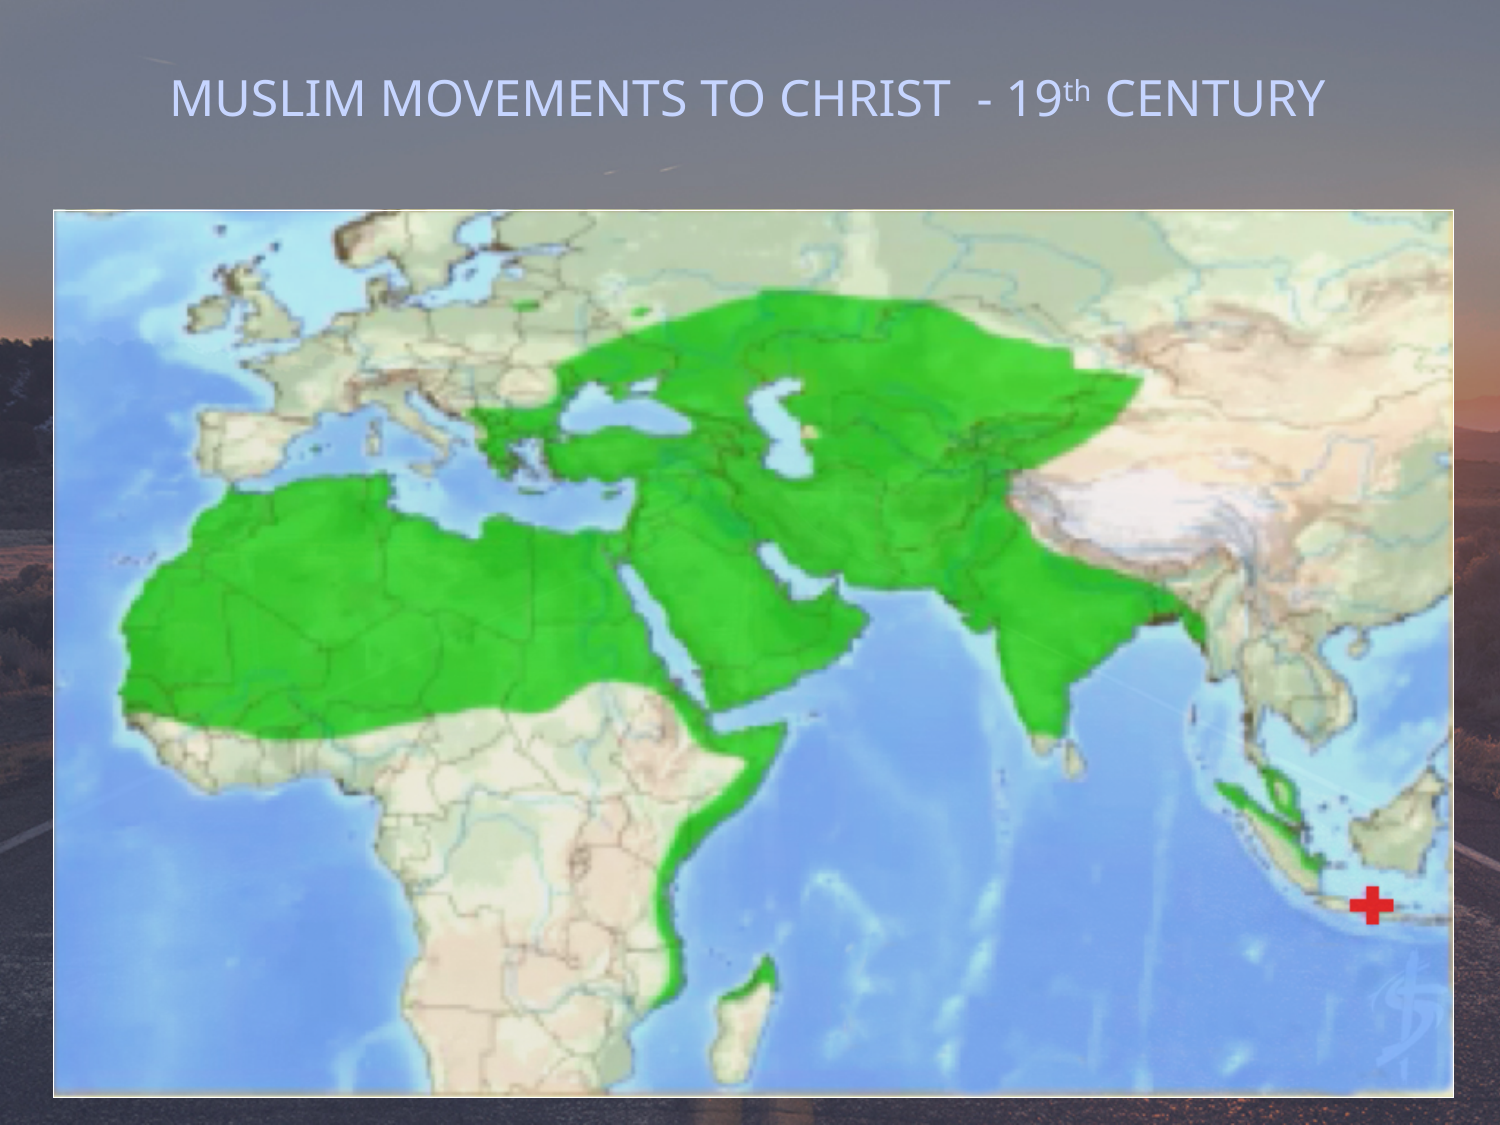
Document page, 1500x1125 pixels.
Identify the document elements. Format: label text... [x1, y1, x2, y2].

text_box MUSLIM MOVEMENTS TO CHRIST - 19th CENTURY [53, 58, 1454, 134]
picture [0, 0, 1500, 1125]
